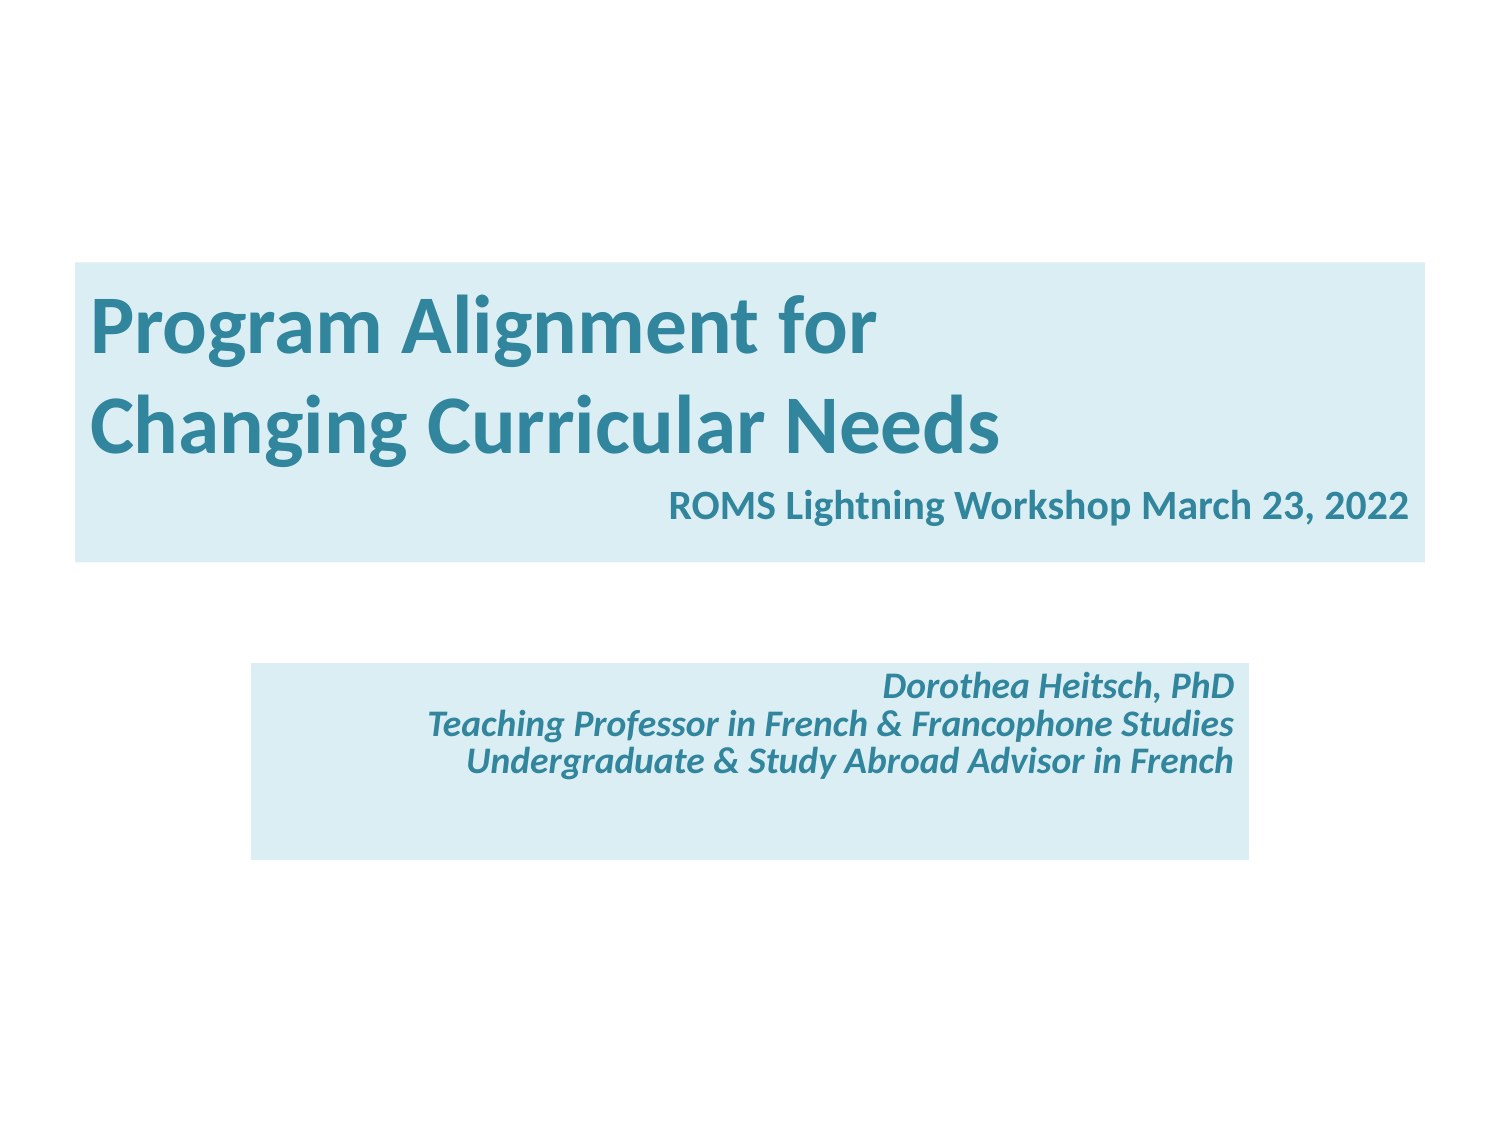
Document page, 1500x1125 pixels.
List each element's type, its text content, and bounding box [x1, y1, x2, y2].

list Program Alignment for Changing Curricular Needs ROMS Lightning Workshop March 23, 2022 [75, 262, 1425, 563]
table_header Dorothea Heitsch, PhD Teaching Professor in French & Francophone Studies Undergraduate & Study Abroad Advisor in French [251, 663, 1249, 860]
